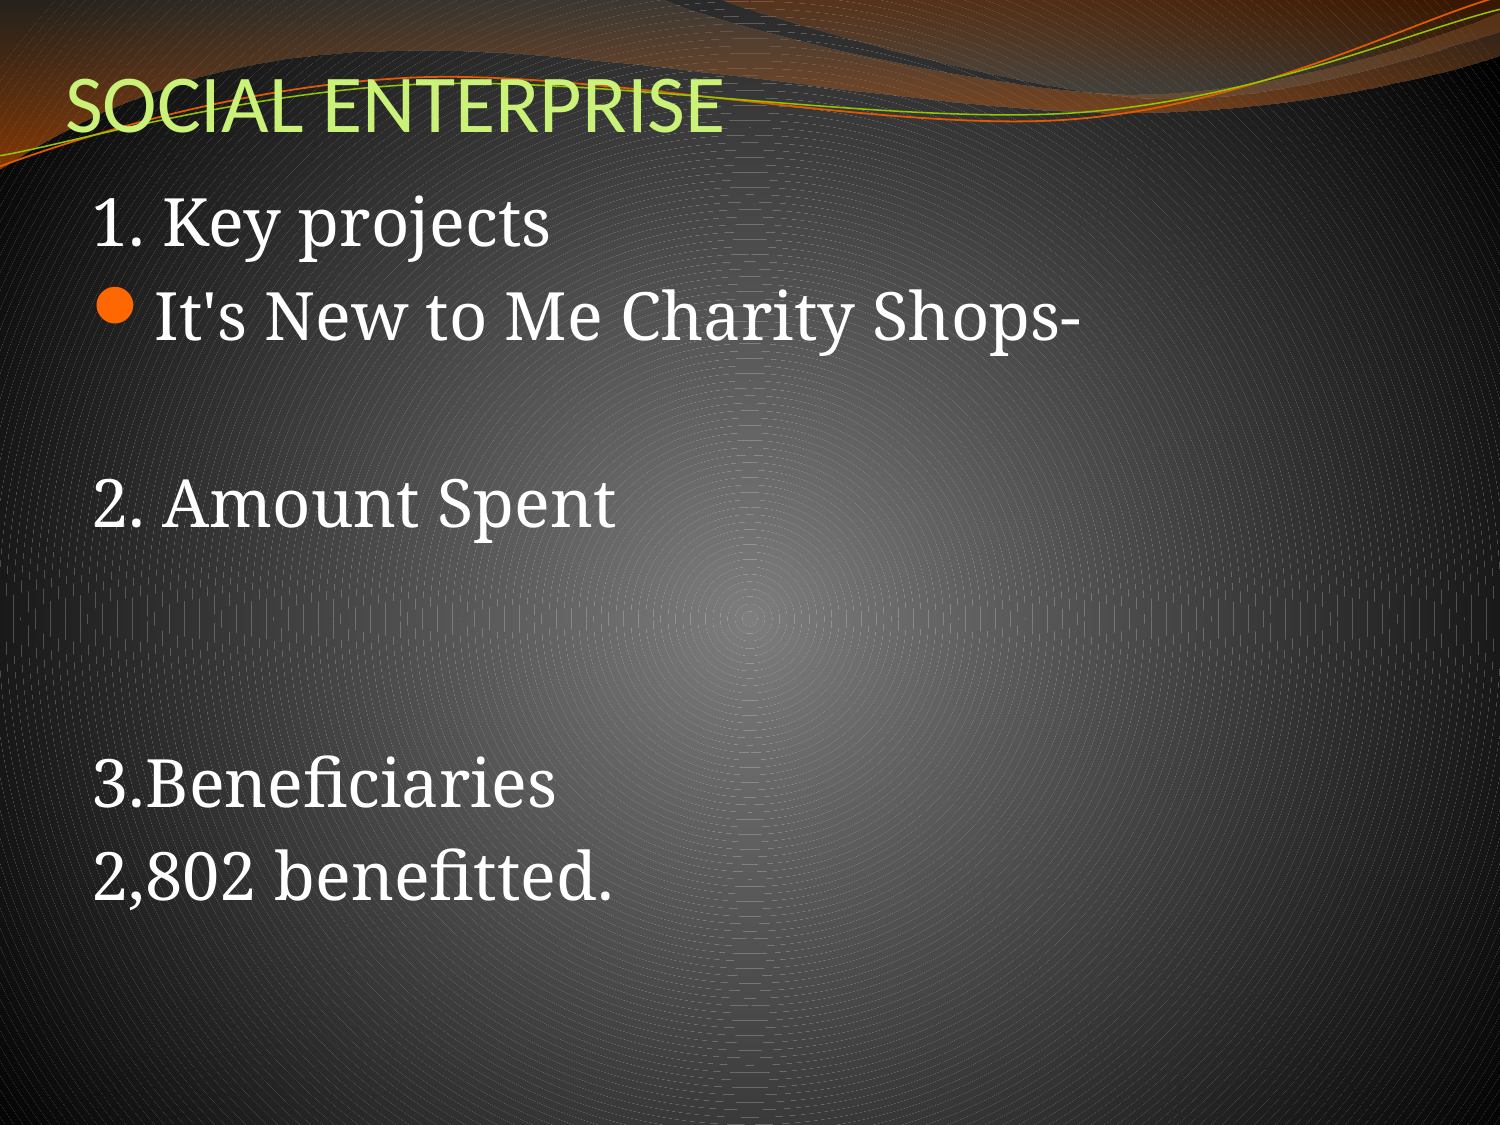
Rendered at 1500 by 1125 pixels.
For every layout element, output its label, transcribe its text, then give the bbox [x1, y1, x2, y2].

title SOCIAL ENTERPRISE [64, 42, 1415, 149]
list 1. Key projects It's New to Me Charity Shops- 2. Amount Spent 3.Beneficiaries 2,802 benefitted. [76, 172, 1425, 1047]
